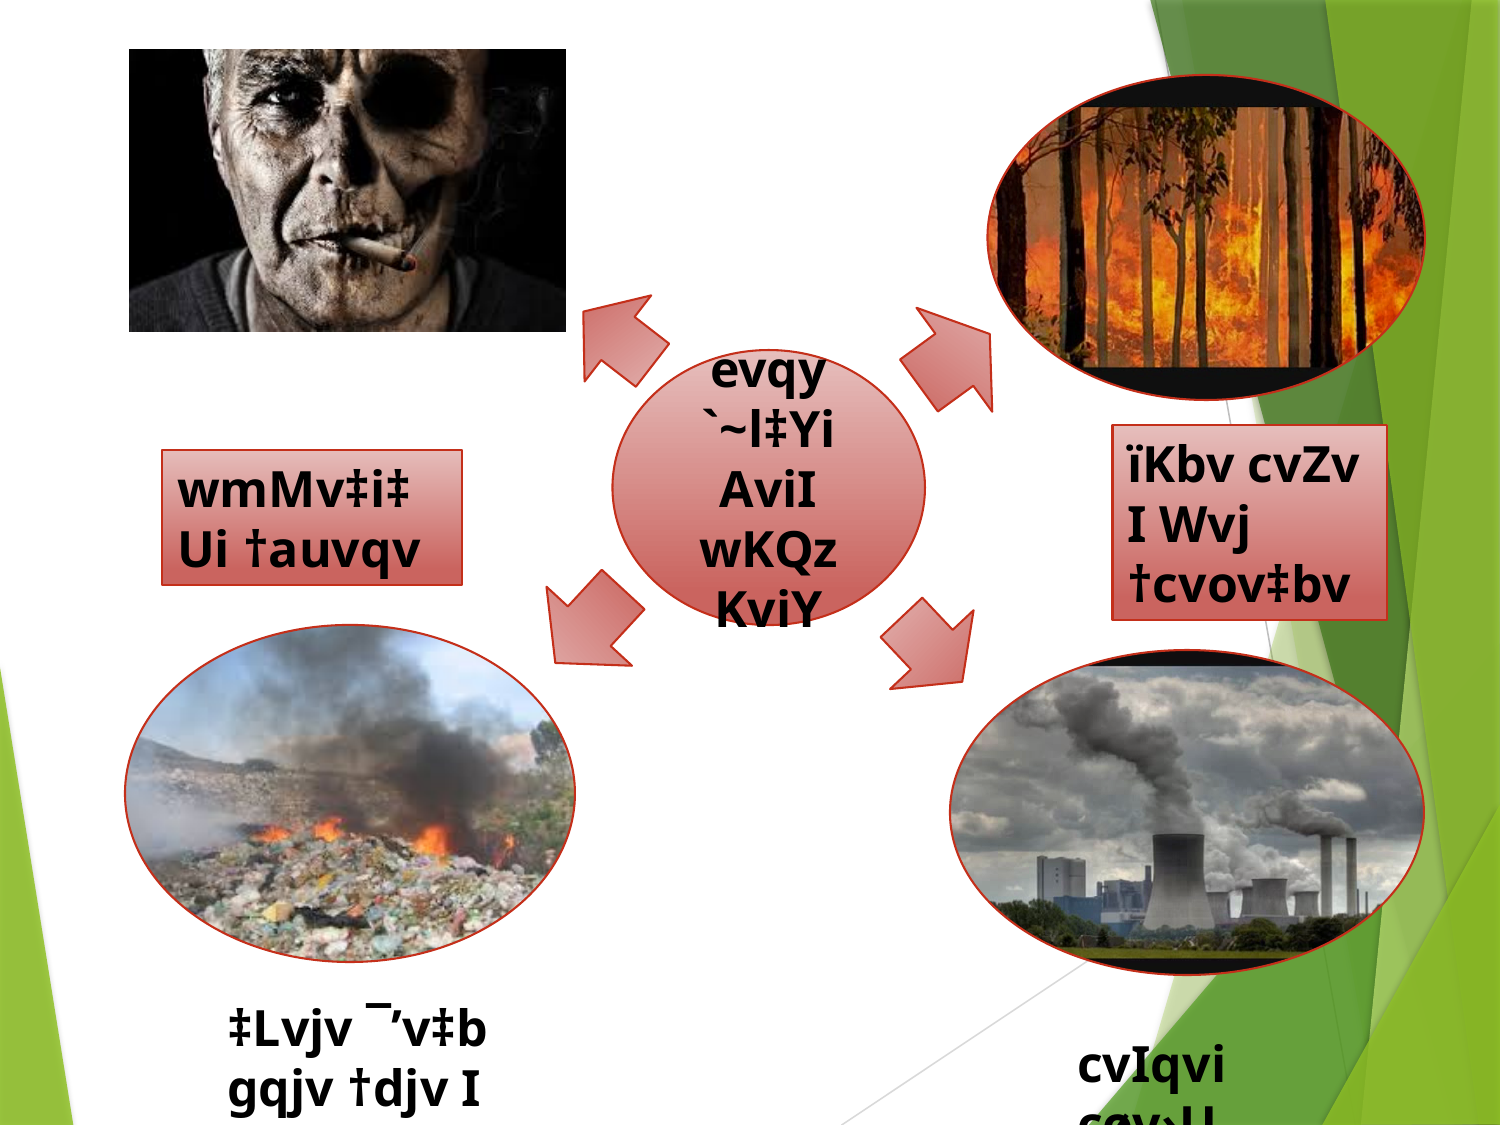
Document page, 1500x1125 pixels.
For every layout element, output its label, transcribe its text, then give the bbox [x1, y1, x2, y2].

text_box [879, 596, 975, 691]
picture [986, 74, 1426, 401]
text_box cvIqvi cøv›U [1062, 1024, 1325, 1125]
text_box [899, 306, 982, 413]
text_box [545, 569, 646, 667]
text_box [582, 294, 670, 388]
picture [129, 49, 567, 332]
text_box ‡Lvjv ¯’v‡b gqjv †djv I †cvov‡bv [212, 988, 538, 1125]
text_box wmMv‡i‡Ui †auvqv [161, 449, 463, 586]
text_box evqy `~l‡Yi AviI wKQz KviY [611, 348, 927, 627]
picture [124, 624, 576, 963]
picture [949, 649, 1425, 976]
text_box ïKbv cvZv I Wvj †cvov‡bv [1111, 424, 1388, 621]
